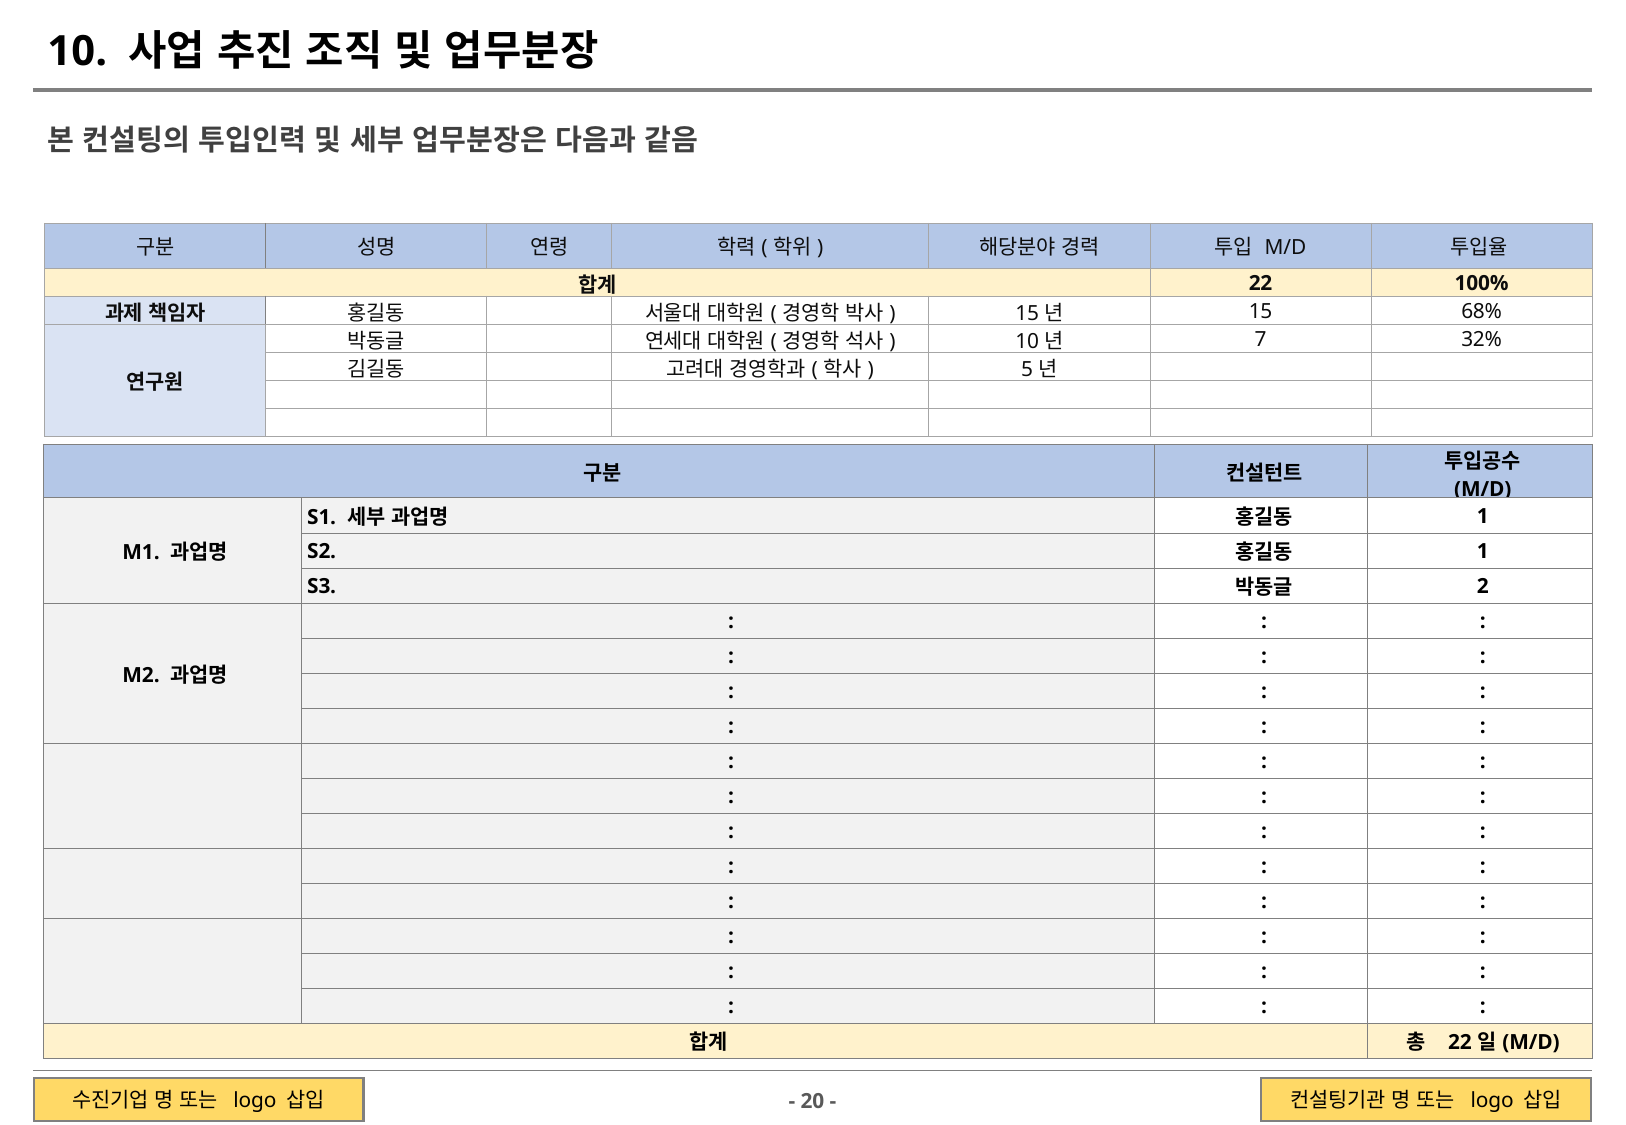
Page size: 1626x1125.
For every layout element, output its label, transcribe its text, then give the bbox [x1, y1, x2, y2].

table_cell : [302, 779, 1154, 813]
table_cell [44, 849, 301, 918]
table_cell : [1368, 639, 1592, 673]
table_cell : [1368, 674, 1592, 708]
table_cell : [302, 639, 1154, 673]
table_cell [612, 381, 928, 408]
table_cell : [1155, 604, 1367, 638]
table_cell [266, 409, 486, 436]
table_cell : [1368, 744, 1592, 778]
table_cell 68% [1372, 297, 1592, 324]
table_cell [929, 381, 1150, 408]
table_cell [1151, 353, 1371, 380]
table_cell 고려대 경영학과(학사) [612, 353, 928, 380]
table_cell : [1368, 849, 1592, 883]
table_cell 연구원 [45, 325, 265, 436]
table_cell : [302, 989, 1154, 1023]
table_header 해당분야 경력 [929, 224, 1150, 268]
table_cell [1151, 381, 1371, 408]
table_cell [44, 744, 301, 848]
table_header 구분 [44, 445, 1154, 497]
table_cell 과제 책임자 [45, 297, 265, 324]
table_cell : [1368, 814, 1592, 848]
table_cell : [1155, 709, 1367, 743]
table_cell : [1155, 919, 1367, 953]
table_header 학력(학위) [612, 224, 928, 268]
table_cell S3. [302, 569, 1154, 603]
table_header 성명 [266, 224, 486, 268]
table_cell 22 [1151, 269, 1371, 296]
table_cell : [302, 604, 1154, 638]
table_cell [1151, 409, 1371, 436]
table_cell : [1155, 674, 1367, 708]
table_cell 합계 [44, 1024, 1367, 1058]
table_cell 연세대 대학원(경영학 석사) [612, 325, 928, 352]
table_cell : [1368, 604, 1592, 638]
table_cell [929, 409, 1150, 436]
text_box 10. 사업 추진 조직 및 업무분장 [32, 16, 1061, 81]
table_cell 10년 [929, 325, 1150, 352]
table_cell 1 [1368, 534, 1592, 568]
table_cell 7 [1151, 325, 1371, 352]
table_cell : [1155, 849, 1367, 883]
table_cell S2. [302, 534, 1154, 568]
table_cell : [302, 814, 1154, 848]
table_cell [487, 325, 611, 352]
table_cell : [1368, 919, 1592, 953]
table_cell [44, 919, 301, 1023]
table_cell M1. 과업명 [44, 498, 301, 603]
table_cell : [302, 954, 1154, 988]
table_cell : [1155, 954, 1367, 988]
table_cell : [1368, 884, 1592, 918]
table_cell 김길동 [266, 353, 486, 380]
table_cell 박동글 [266, 325, 486, 352]
table_cell 서울대 대학원(경영학 박사) [612, 297, 928, 324]
text_box 본 컨설팅의 투입인력 및 세부 업무분장은 다음과 같음 [32, 113, 1593, 164]
table_cell M2. 과업명 [44, 604, 301, 743]
table_cell : [1368, 709, 1592, 743]
table_cell : [302, 849, 1154, 883]
table_cell S1. 세부 과업명 [302, 498, 1154, 533]
table_header 컨설턴트 [1155, 445, 1367, 497]
table_cell : [302, 744, 1154, 778]
table_cell [612, 409, 928, 436]
table_cell 15년 [929, 297, 1150, 324]
table_cell [1372, 381, 1592, 408]
table_cell 합계 [45, 269, 1150, 296]
table_header 구분 [45, 224, 265, 268]
table_cell 32% [1372, 325, 1592, 352]
table_cell [487, 353, 611, 380]
table_cell [1372, 409, 1592, 436]
table_cell [487, 381, 611, 408]
table_header 연령 [487, 224, 611, 268]
table_cell : [1155, 639, 1367, 673]
table_cell : [1155, 744, 1367, 778]
table_cell 홍길동 [1155, 498, 1367, 533]
table_cell : [1155, 779, 1367, 813]
table_cell 박동글 [1155, 569, 1367, 603]
table_cell [1372, 353, 1592, 380]
table_cell : [302, 674, 1154, 708]
table_cell [487, 409, 611, 436]
table_header 투입 M/D [1151, 224, 1371, 268]
table_cell 2 [1368, 569, 1592, 603]
table_cell : [1155, 814, 1367, 848]
table_cell : [1368, 779, 1592, 813]
table_cell : [1368, 954, 1592, 988]
table_cell : [302, 709, 1154, 743]
table_cell 1 [1368, 498, 1592, 533]
table_cell [266, 381, 486, 408]
table_cell 15 [1151, 297, 1371, 324]
table_cell 홍길동 [266, 297, 486, 324]
table_cell 5년 [929, 353, 1150, 380]
table_cell 100% [1372, 269, 1592, 296]
table_cell : [302, 884, 1154, 918]
table_cell : [302, 919, 1154, 953]
table_cell 홍길동 [1155, 534, 1367, 568]
table_header 투입공수 (M/D) [1368, 445, 1592, 497]
table_cell : [1155, 989, 1367, 1023]
table_cell : [1155, 884, 1367, 918]
table_cell 총 22일(M/D) [1368, 1024, 1592, 1058]
table_cell [487, 297, 611, 324]
table_header 투입율 [1372, 224, 1592, 268]
table_cell : [1368, 989, 1592, 1023]
